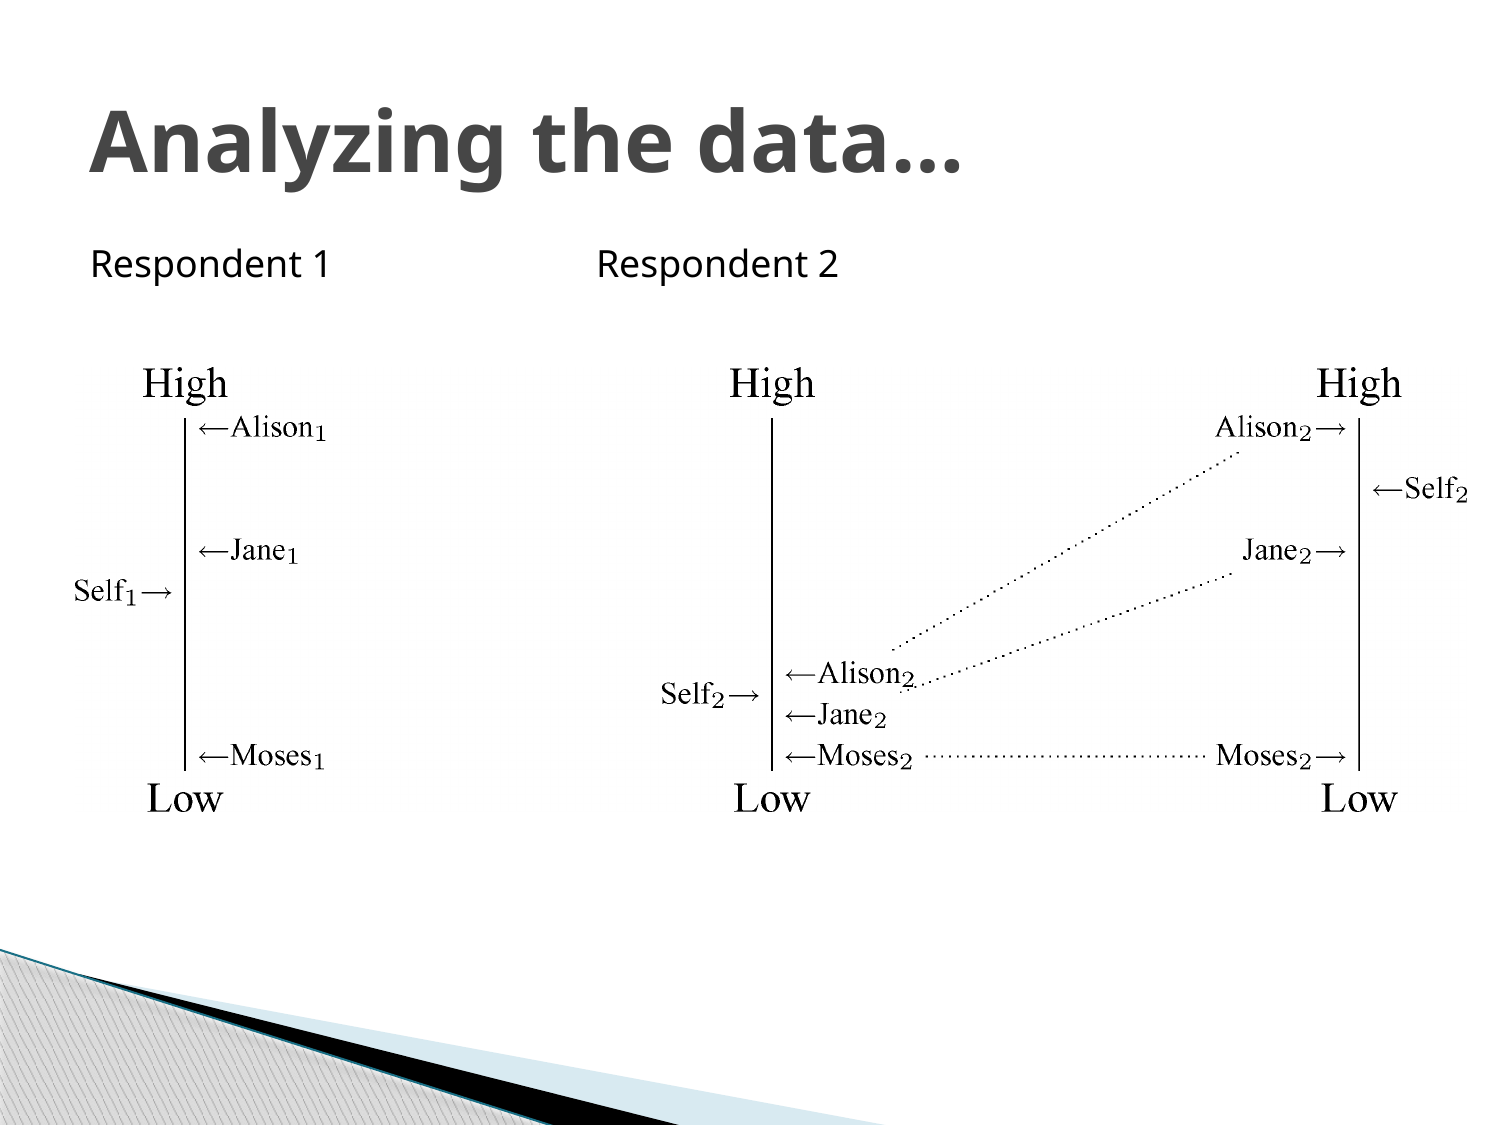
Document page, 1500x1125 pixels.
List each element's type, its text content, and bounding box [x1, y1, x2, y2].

title Analyzing the data… [75, 45, 1425, 233]
text_box Respondent 1 [75, 232, 436, 293]
picture [74, 367, 1467, 813]
text_box Respondent 2 [581, 232, 942, 293]
